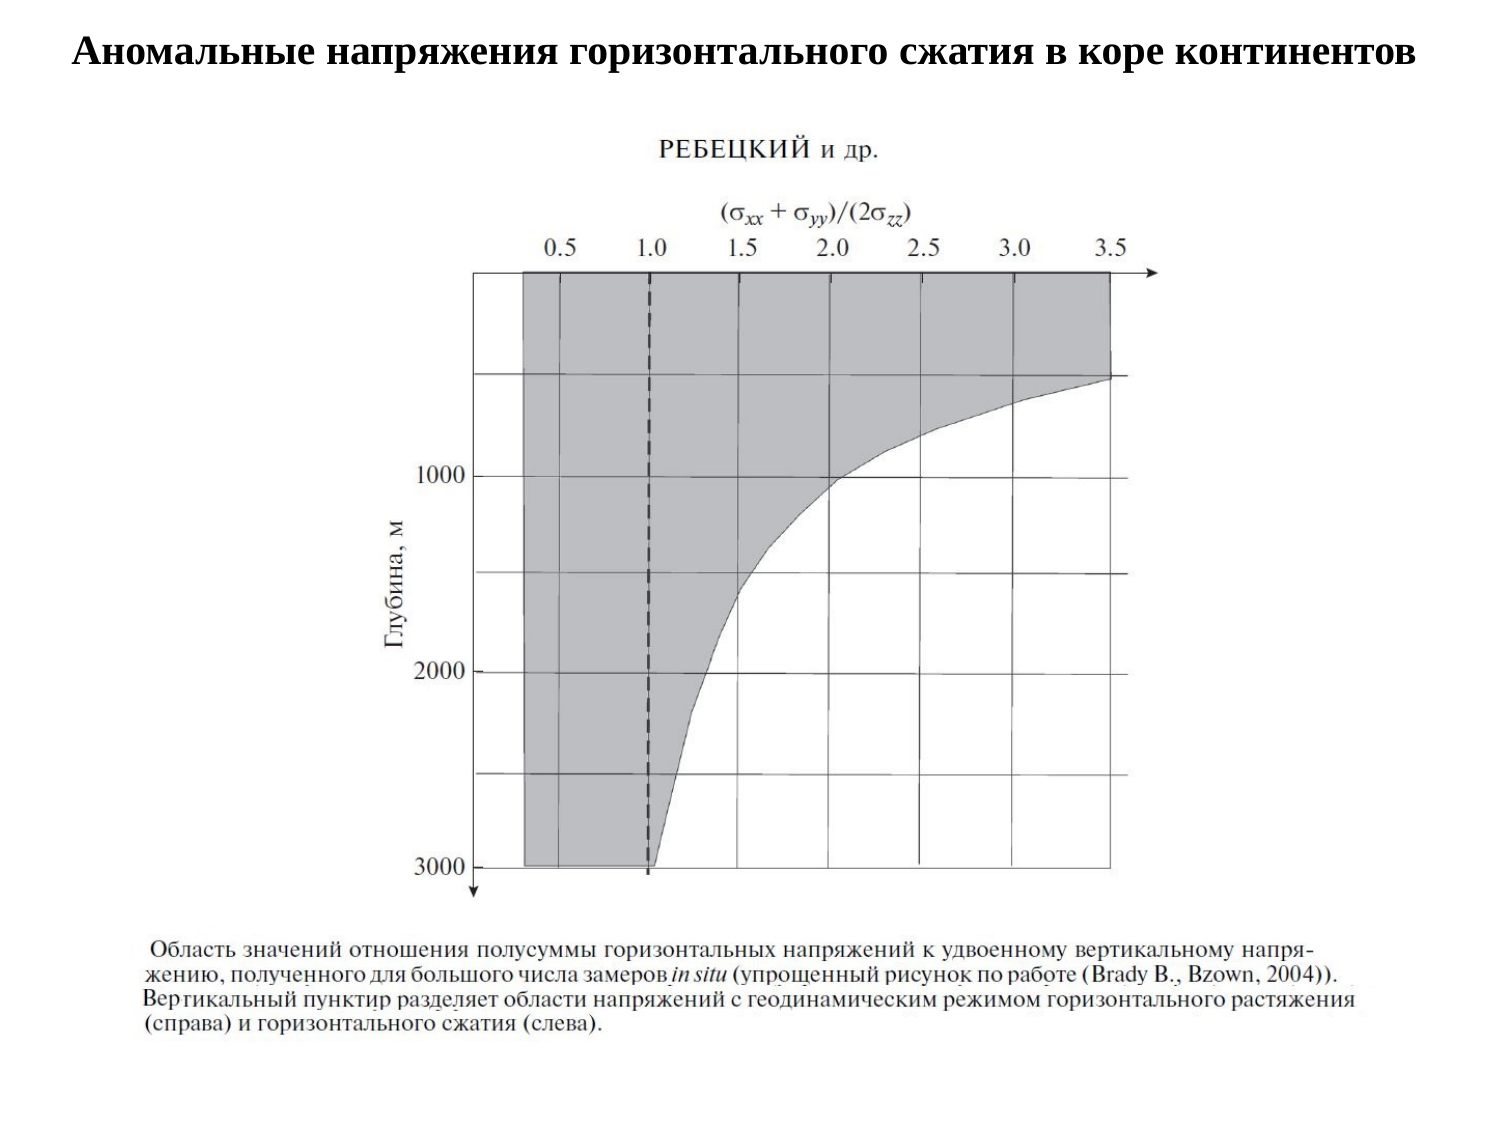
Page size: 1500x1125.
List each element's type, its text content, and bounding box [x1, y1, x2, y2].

title Аномальные напряжения горизонтального сжатия в коре континентов [41, 0, 1447, 112]
picture [64, 112, 1477, 1072]
